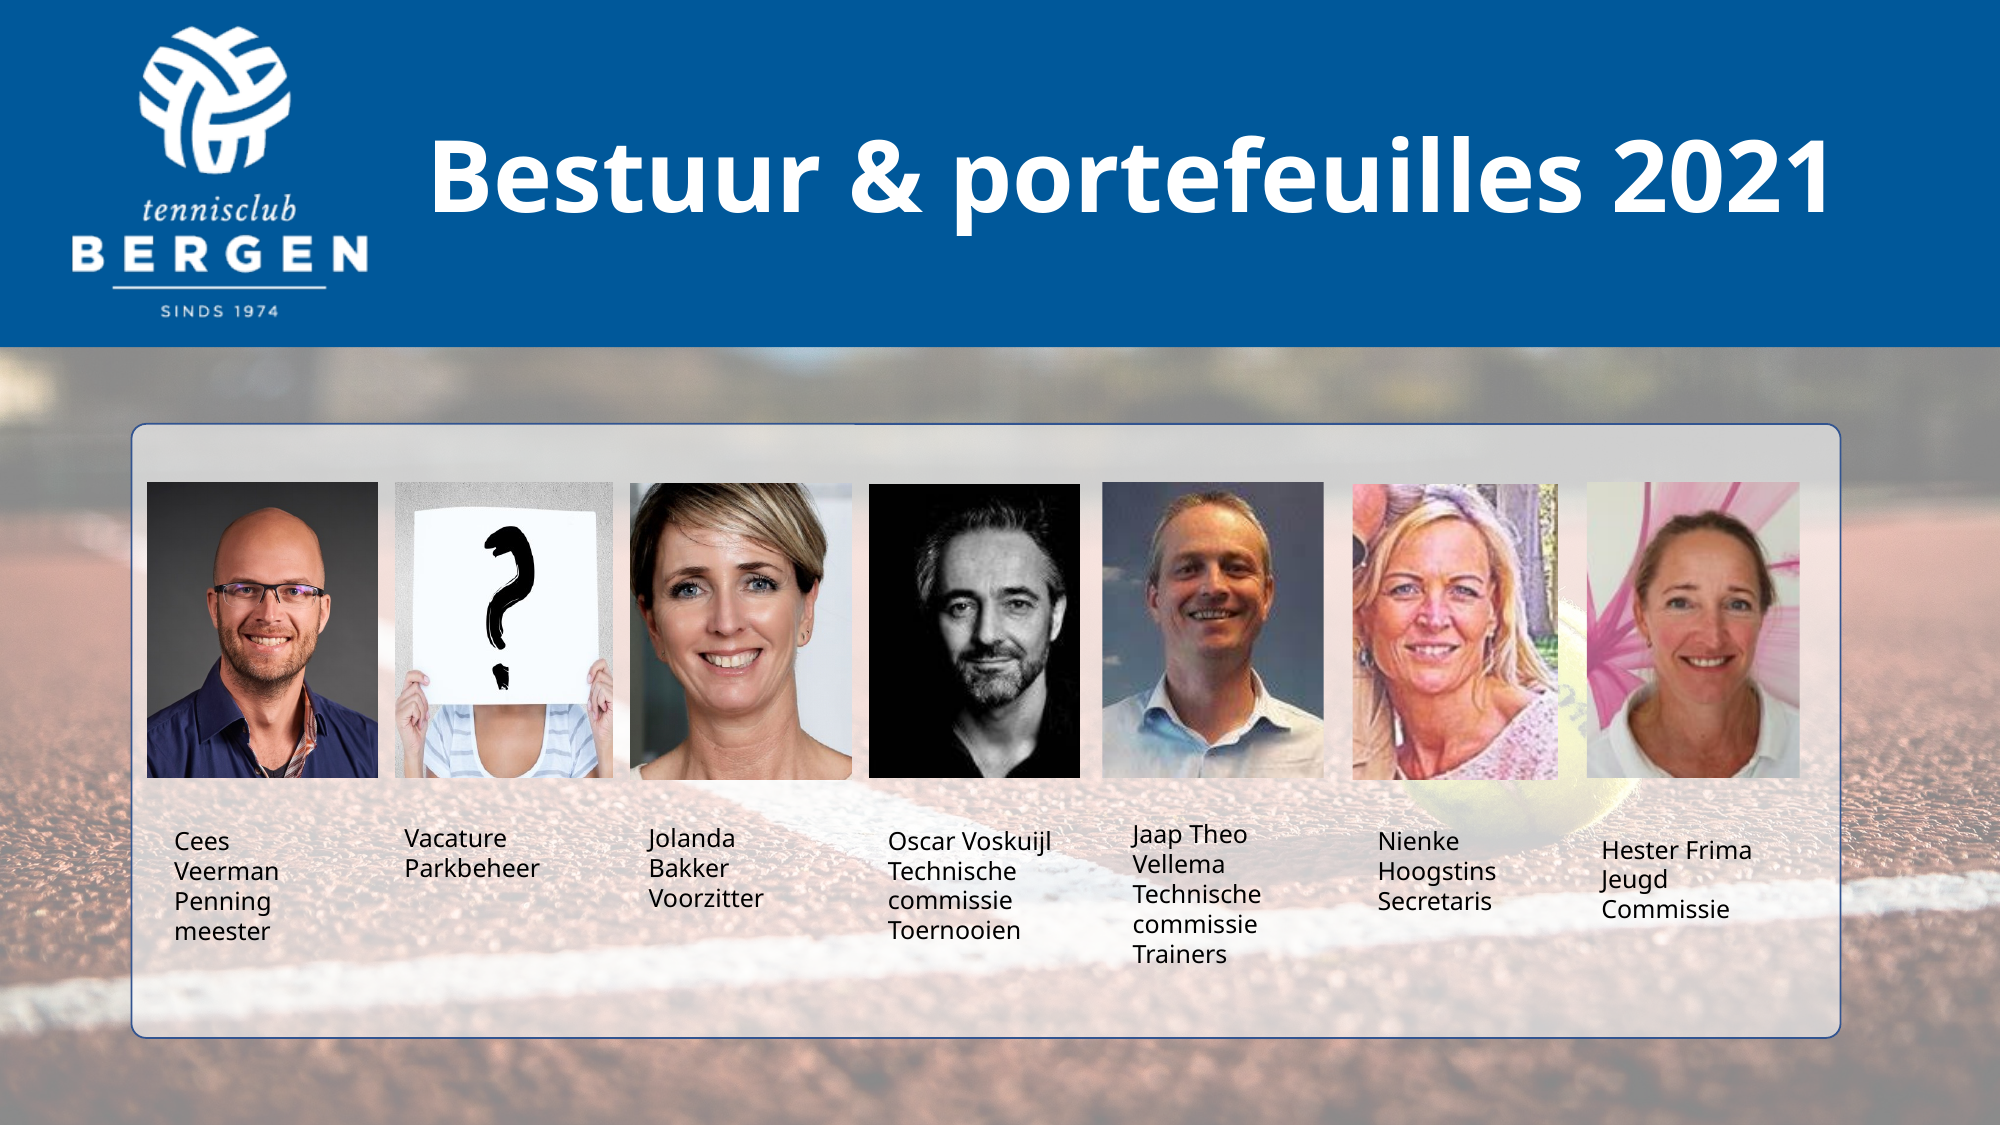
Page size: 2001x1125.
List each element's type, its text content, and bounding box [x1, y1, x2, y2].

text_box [147, 481, 852, 780]
text_box [0, 0, 2000, 348]
picture [395, 481, 613, 778]
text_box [159, 811, 1574, 979]
picture [1101, 481, 1324, 778]
picture [868, 483, 1081, 778]
text_box Bestuur & portefeuilles 2021 [411, 105, 1948, 241]
picture [1586, 481, 1800, 778]
picture [1352, 483, 1559, 780]
text_box Hester Frima Jeugd Commissie [1586, 826, 1798, 932]
picture [52, 15, 381, 348]
